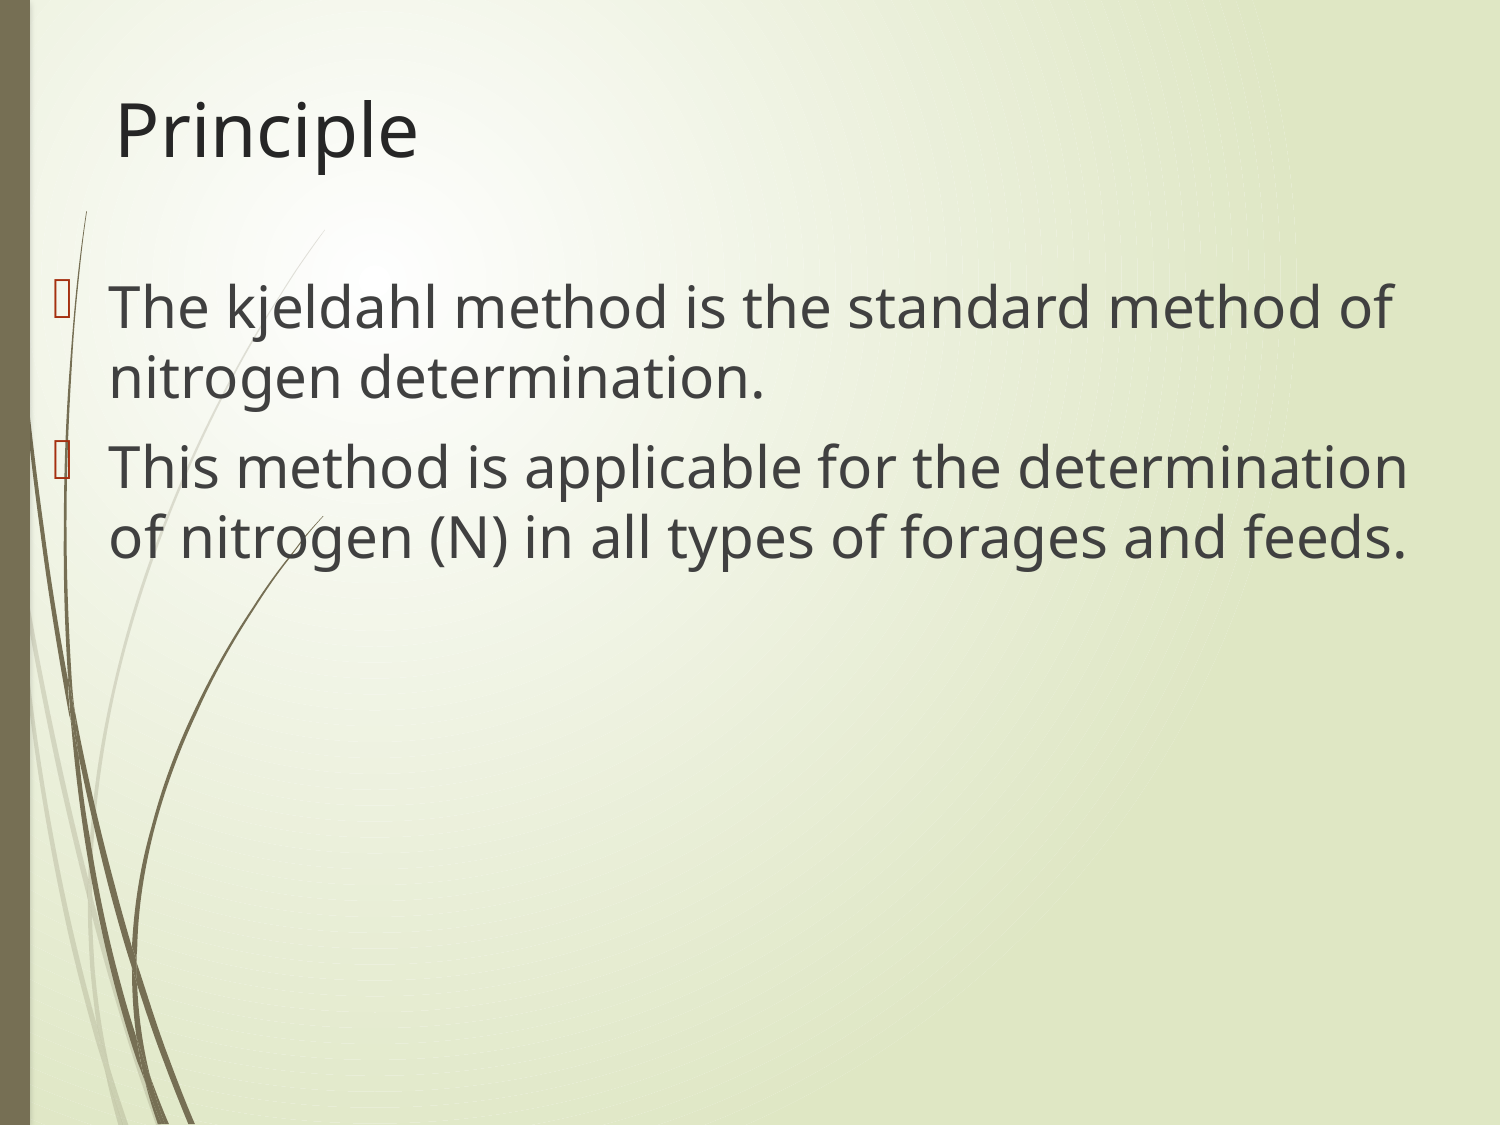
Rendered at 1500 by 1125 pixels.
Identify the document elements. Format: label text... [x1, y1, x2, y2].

title Principle [99, 75, 1400, 233]
list The kjeldahl method is the standard method of nitrogen determination. This method is applicable for the determination of nitrogen (N) in all types of forages and feeds. [37, 262, 1463, 938]
